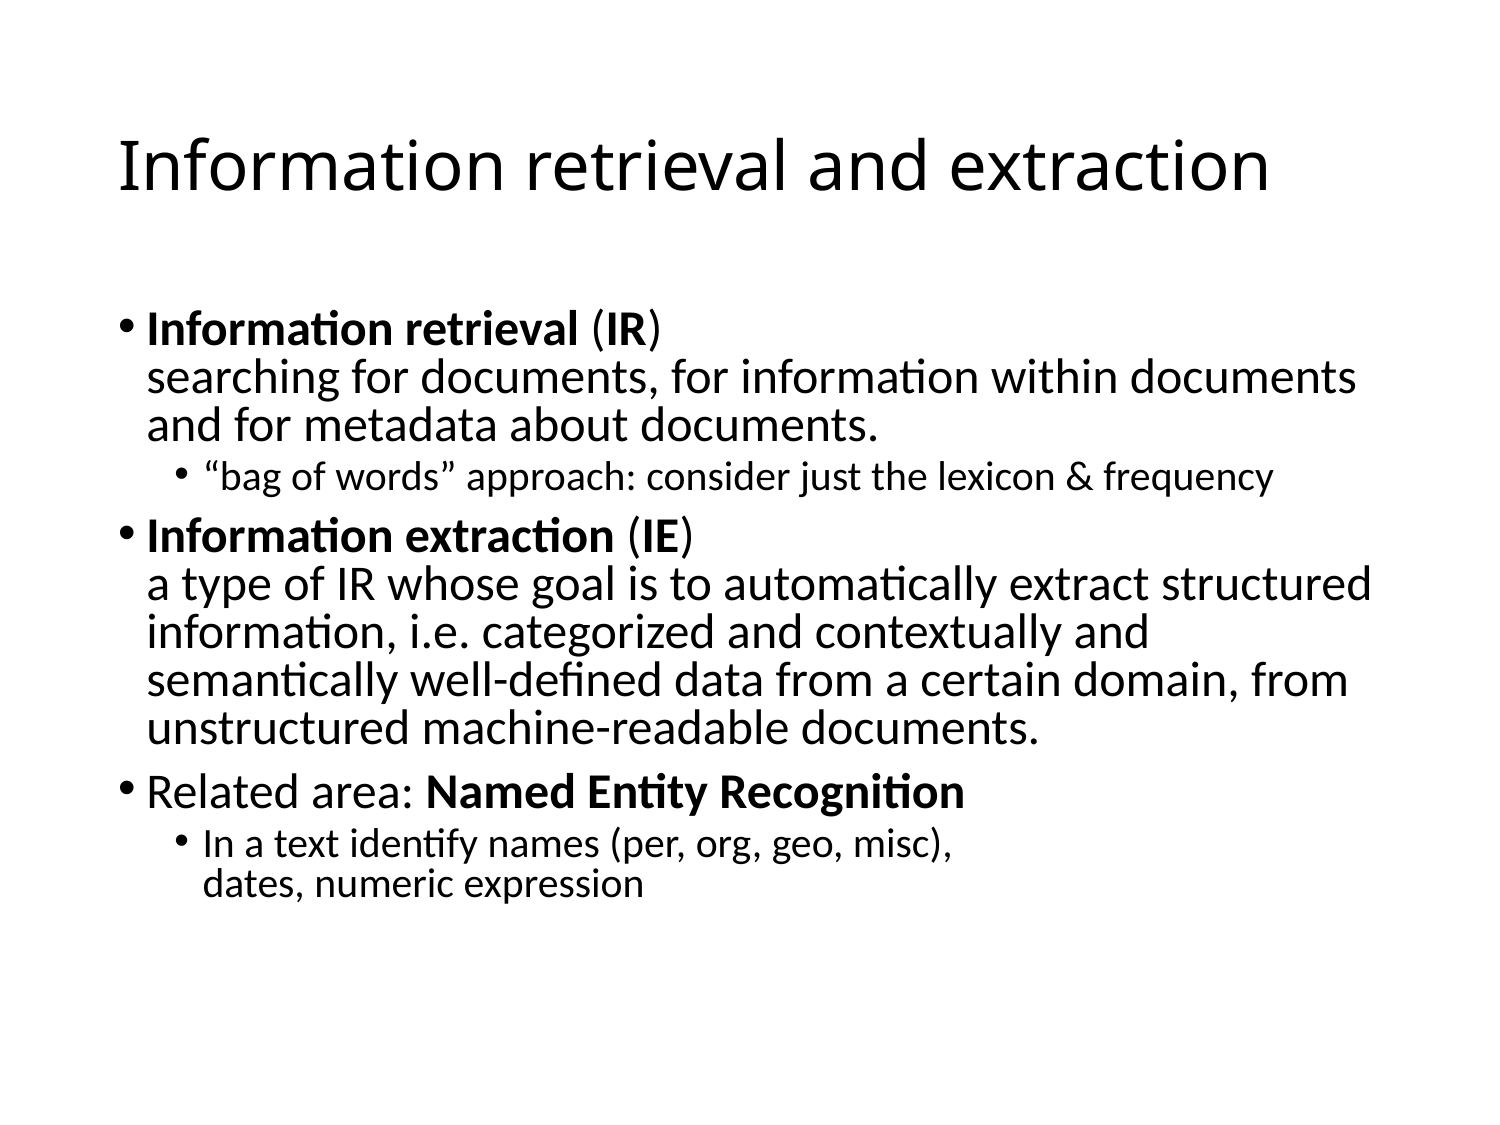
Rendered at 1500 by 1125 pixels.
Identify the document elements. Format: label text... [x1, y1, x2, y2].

title Information retrieval and extraction [103, 59, 1397, 278]
list Information retrieval (IR) searching for documents, for information within documents and for metadata about documents. “bag of words” approach: consider just the lexicon & frequency Information extraction (IE) a type of IR whose goal is to automatically extract structured information, i.e. categorized and contextually and semantically well-defined data from a certain domain, from unstructured machine-readable documents. Related area: Named Entity Recognition In a text identify names (per, org, geo, misc), dates, numeric expression [103, 299, 1397, 1014]
